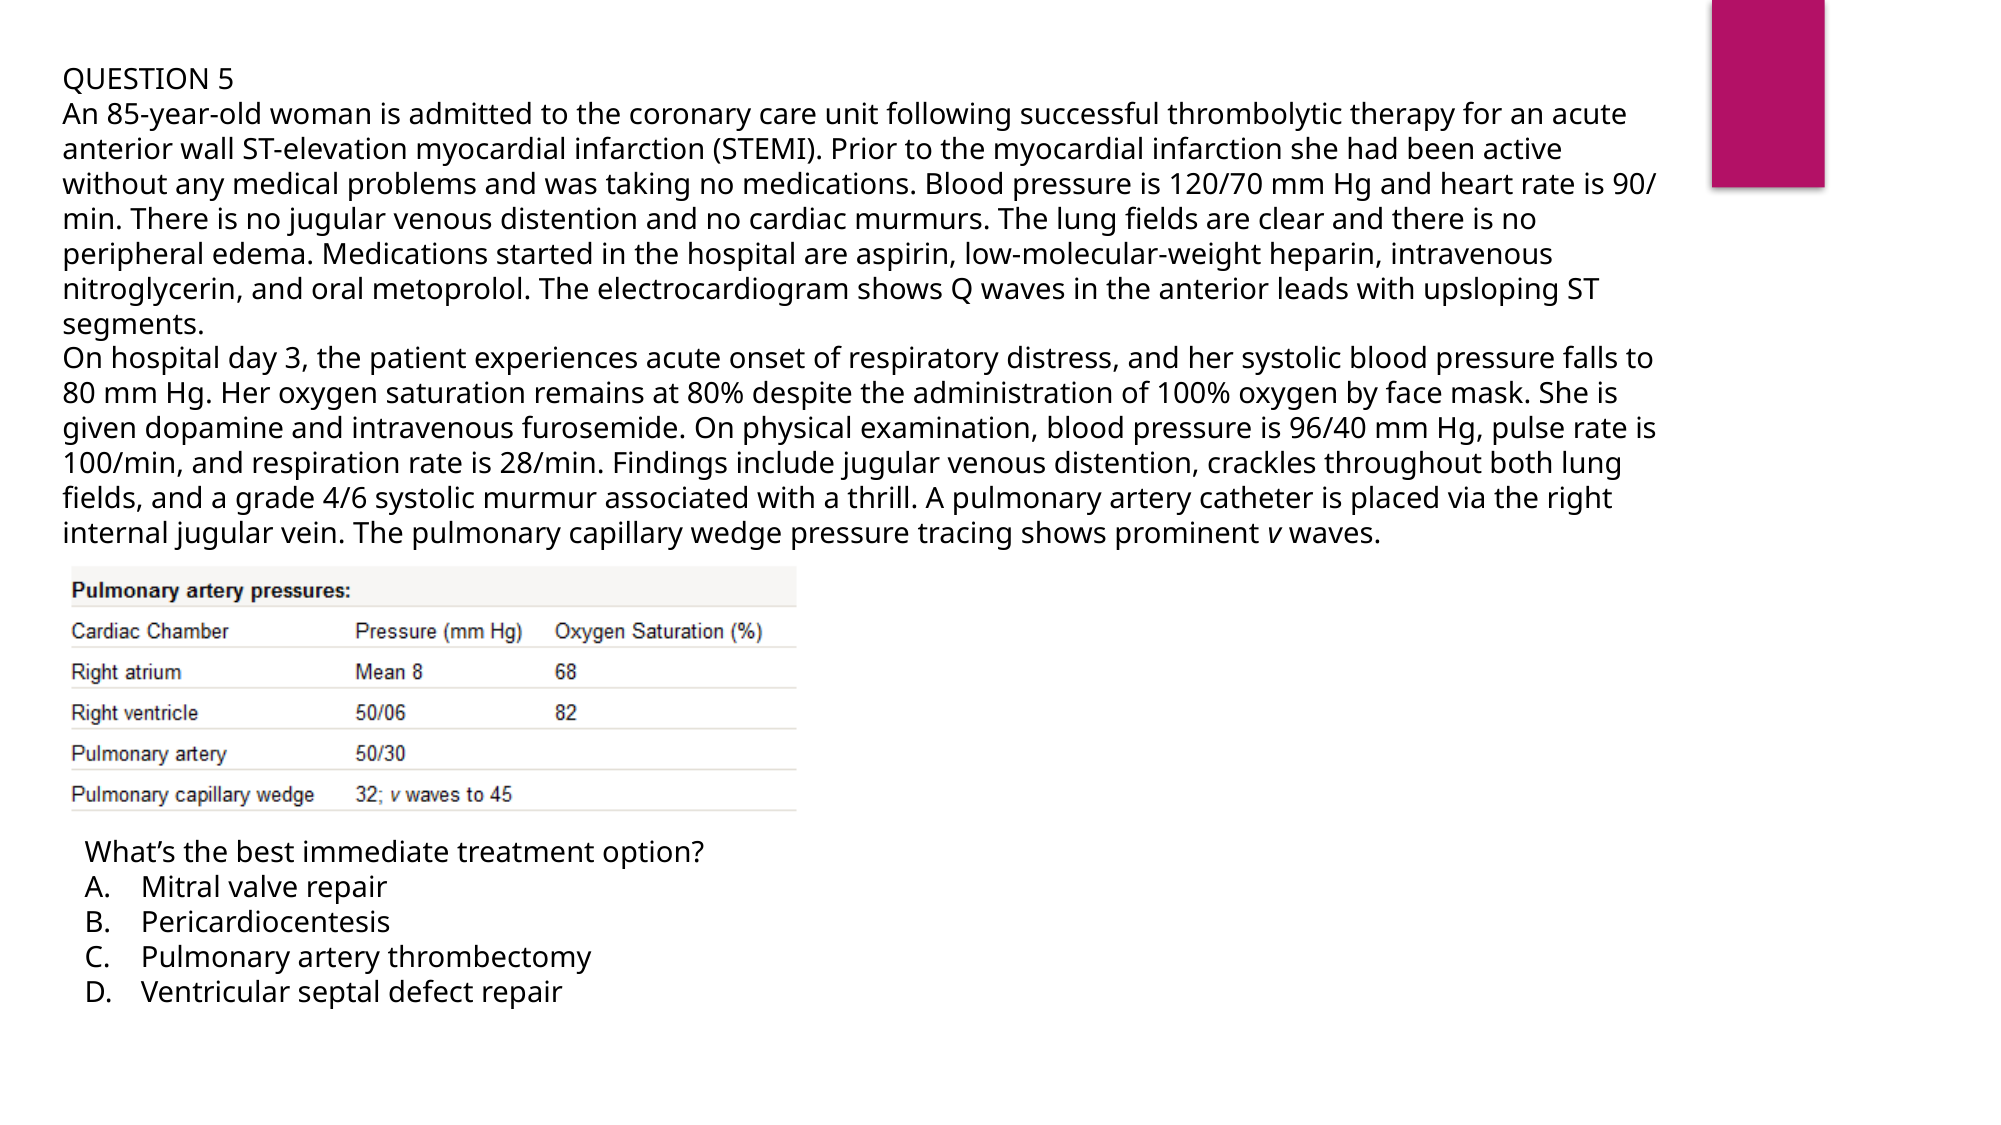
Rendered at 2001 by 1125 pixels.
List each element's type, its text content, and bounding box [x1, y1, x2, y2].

text_box QUESTION 5 An 85-year-old woman is admitted to the coronary care unit following successful thrombolytic therapy for an acute anterior wall ST-elevation myocardial infarction (STEMI). Prior to the myocardial infarction she had been active without any medical problems and was taking no medications. Blood pressure is 120/70 mm Hg and heart rate is 90/ min. There is no jugular venous distention and no cardiac murmurs. The lung fields are clear and there is no peripheral edema. Medications started in the hospital are aspirin, low-molecular-weight heparin, intravenous nitroglycerin, and oral metoprolol. The electrocardiogram shows Q waves in the anterior leads with upsloping ST segments. On hospital day 3, the patient experiences acute onset of respiratory distress, and her systolic blood pressure falls to 80 mm Hg. Her oxygen saturation remains at 80% despite the administration of 100% oxygen by face mask. She is given dopamine and intravenous furosemide. On physical examination, blood pressure is 96/40 mm Hg, pulse rate is 100/min, and respiration rate is 28/min. Findings include jugular venous distention, crackles throughout both lung fields, and a grade 4/6 systolic murmur associated with a thrill. A pulmonary artery catheter is placed via the right internal jugular vein. The pulmonary capillary wedge pressure tracing shows prominent v waves. [47, 52, 1690, 557]
text_box What’s the best immediate treatment option? Mitral valve repair Pericardiocentesis Pulmonary artery thrombectomy Ventricular septal defect repair [69, 826, 1662, 1016]
picture [47, 562, 807, 827]
